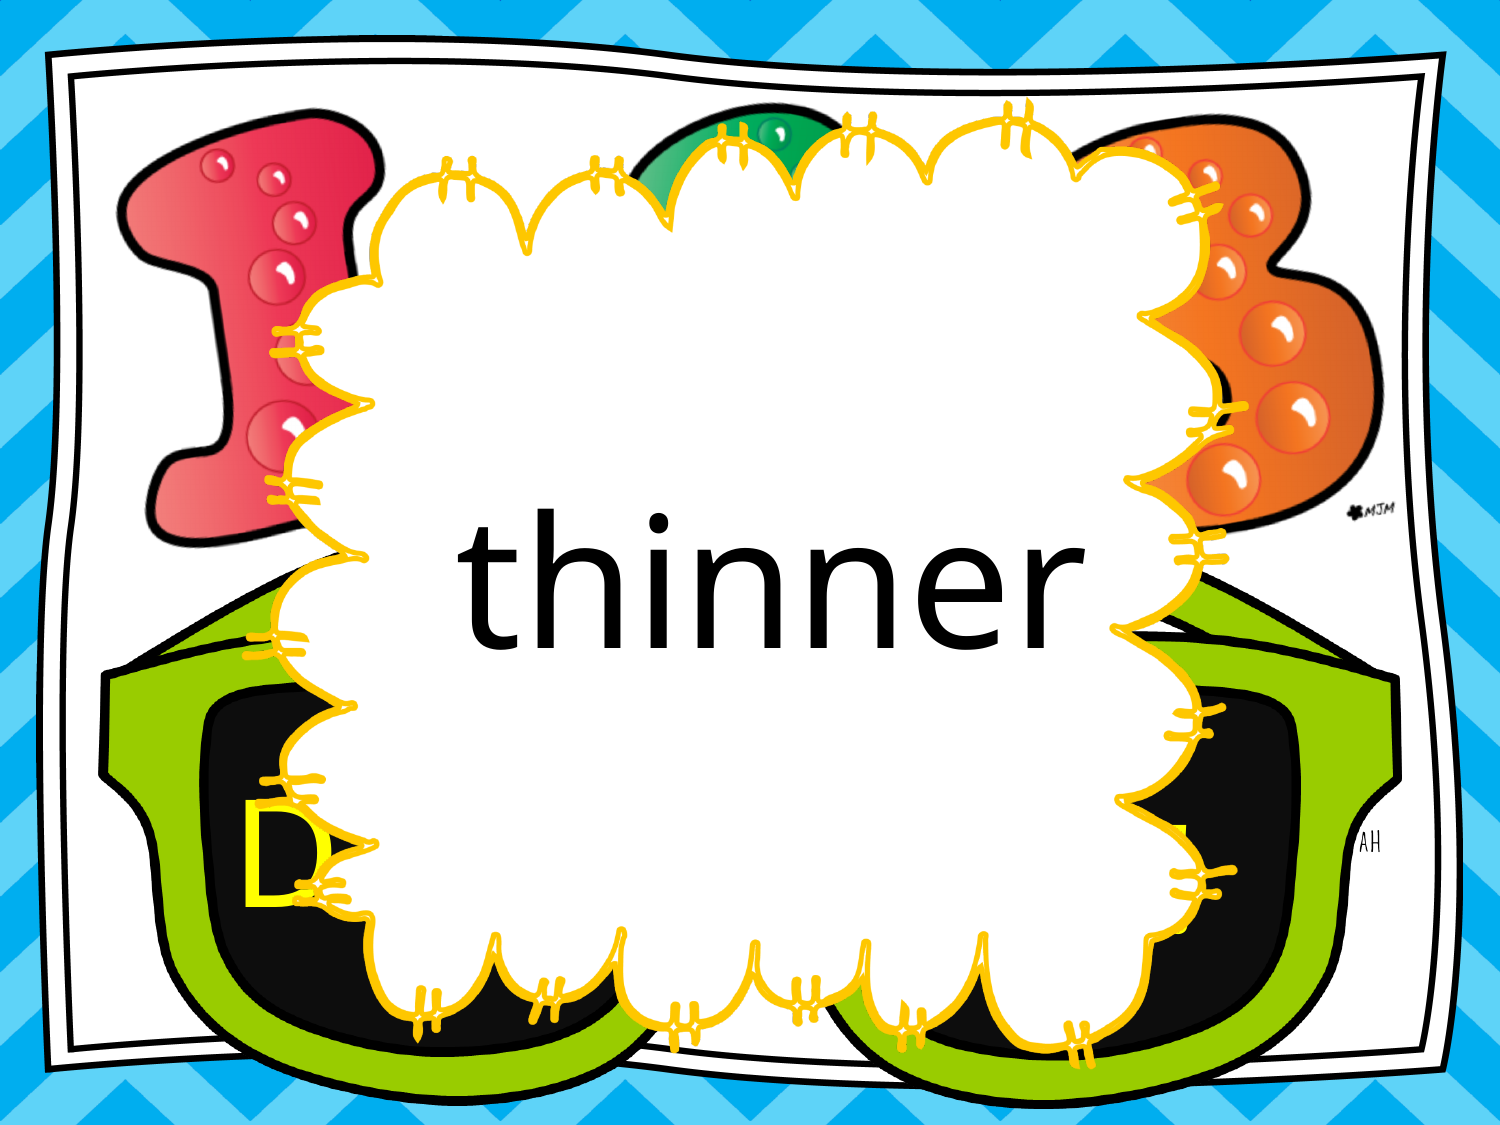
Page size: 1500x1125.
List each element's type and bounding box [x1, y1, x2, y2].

picture [98, 84, 1402, 1109]
text_box [0, 0, 1500, 1125]
